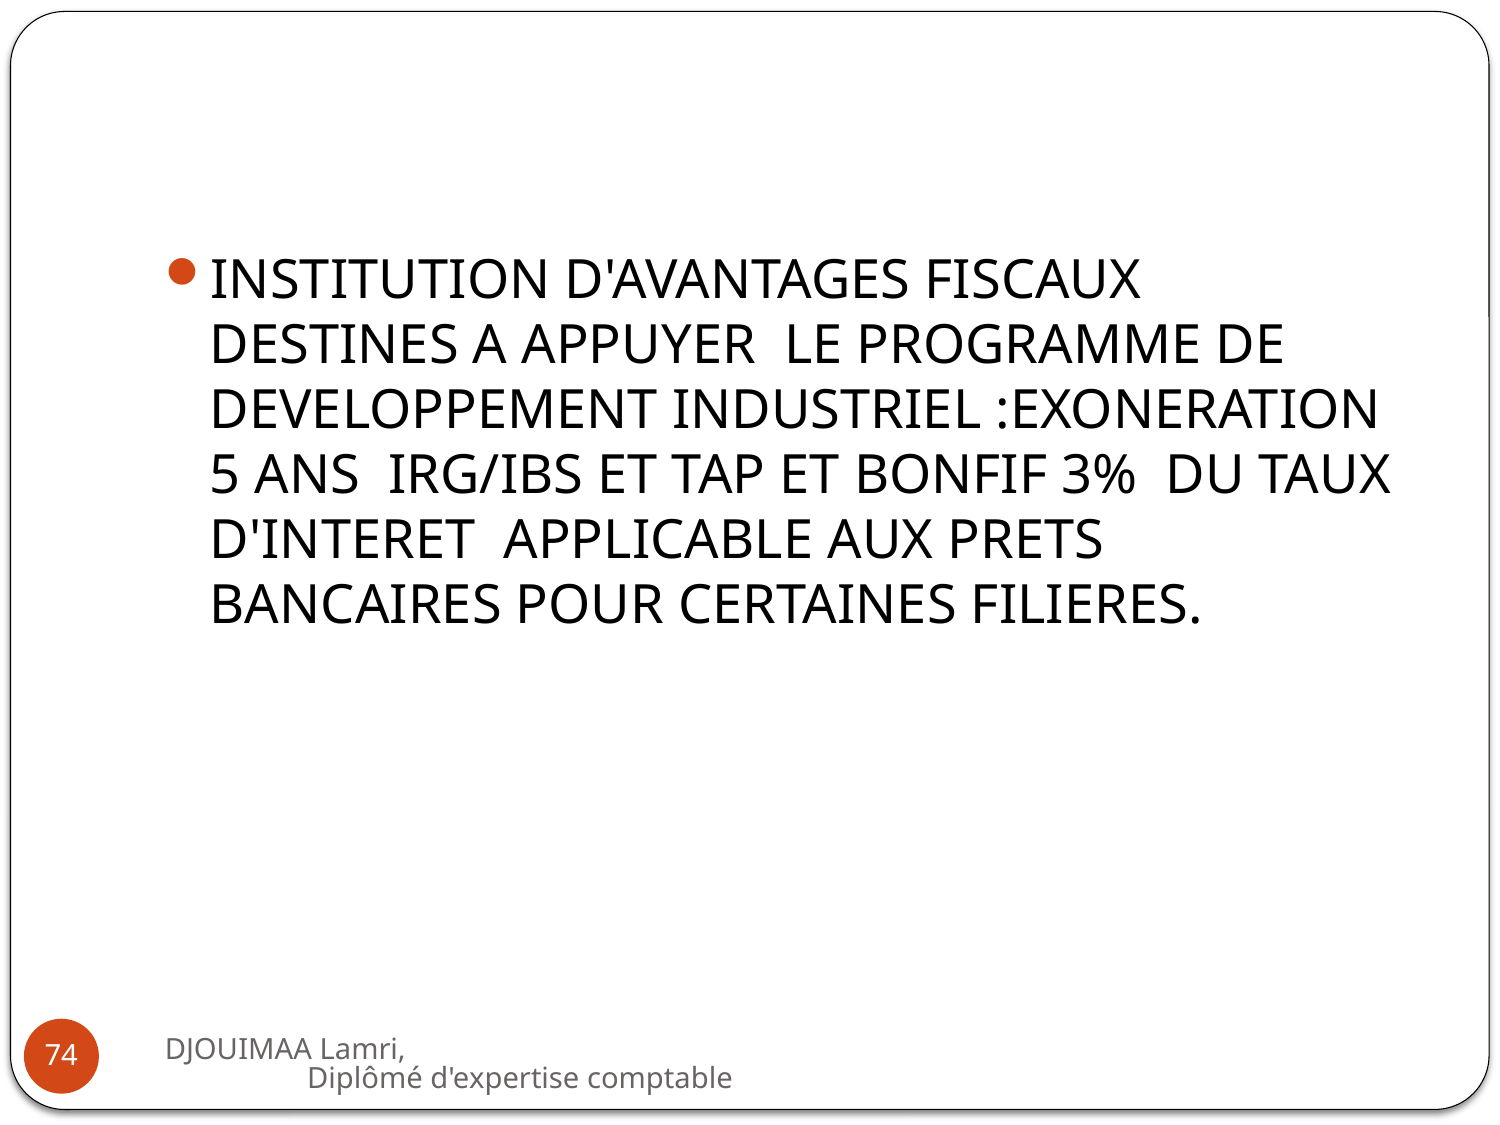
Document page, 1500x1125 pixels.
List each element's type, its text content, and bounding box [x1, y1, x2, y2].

slide_number 74 [23, 1018, 99, 1094]
footer DJOUIMAA Lamri, Diplômé d'expertise comptable [150, 1012, 800, 1088]
list INSTITUTION D'AVANTAGES FISCAUX DESTINES A APPUYER LE PROGRAMME DE DEVELOPPEMENT INDUSTRIEL :EXONERATION 5 ANS IRG/IBS ET TAP ET BONFIF 3% DU TAUX D'INTERET APPLICABLE AUX PRETS BANCAIRES POUR CERTAINES FILIERES. [150, 237, 1425, 988]
